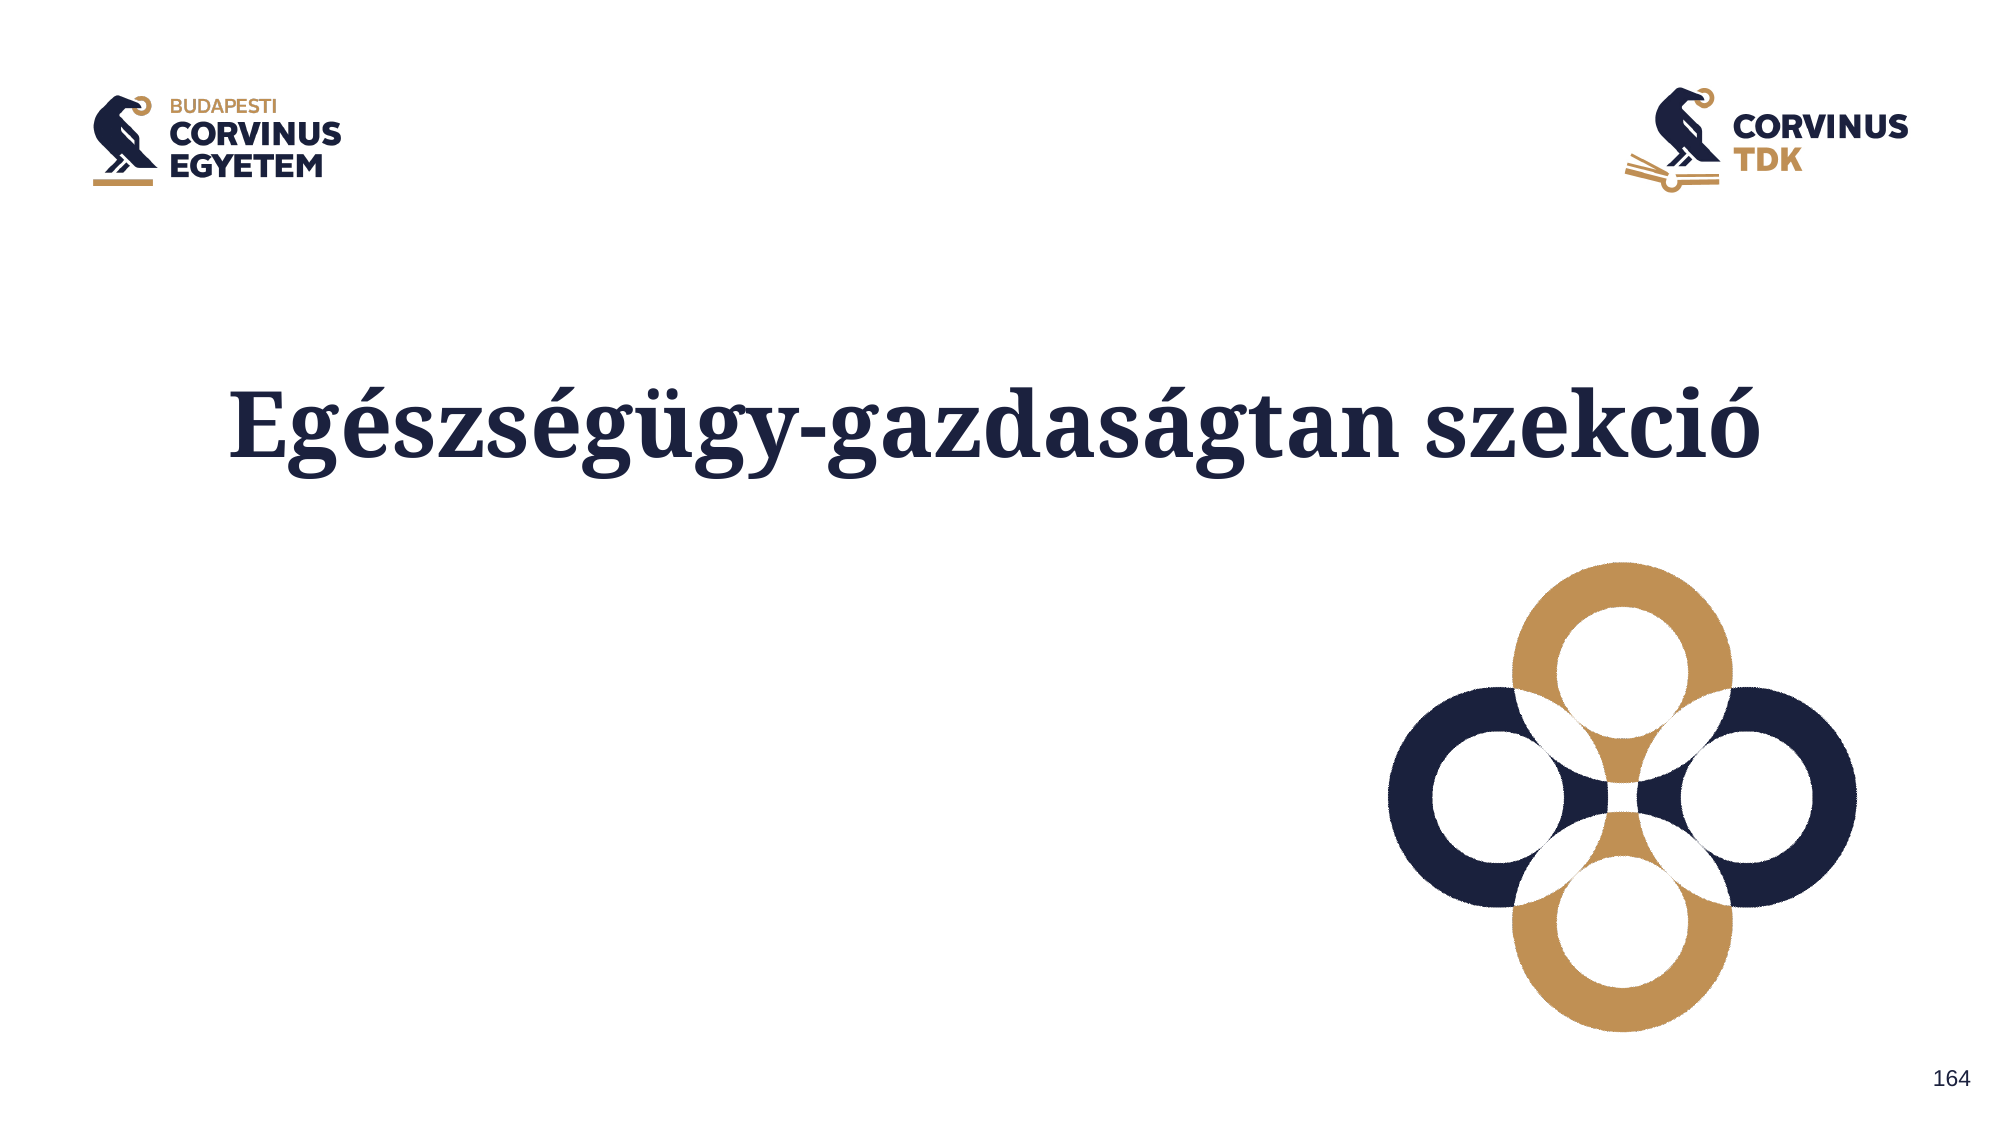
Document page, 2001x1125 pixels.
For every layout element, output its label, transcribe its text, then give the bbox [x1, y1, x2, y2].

title Egészségügy-gazdaságtan szekció [87, 255, 1908, 563]
picture [1326, 563, 1917, 1093]
picture [1532, 0, 2000, 281]
picture [93, 95, 365, 186]
